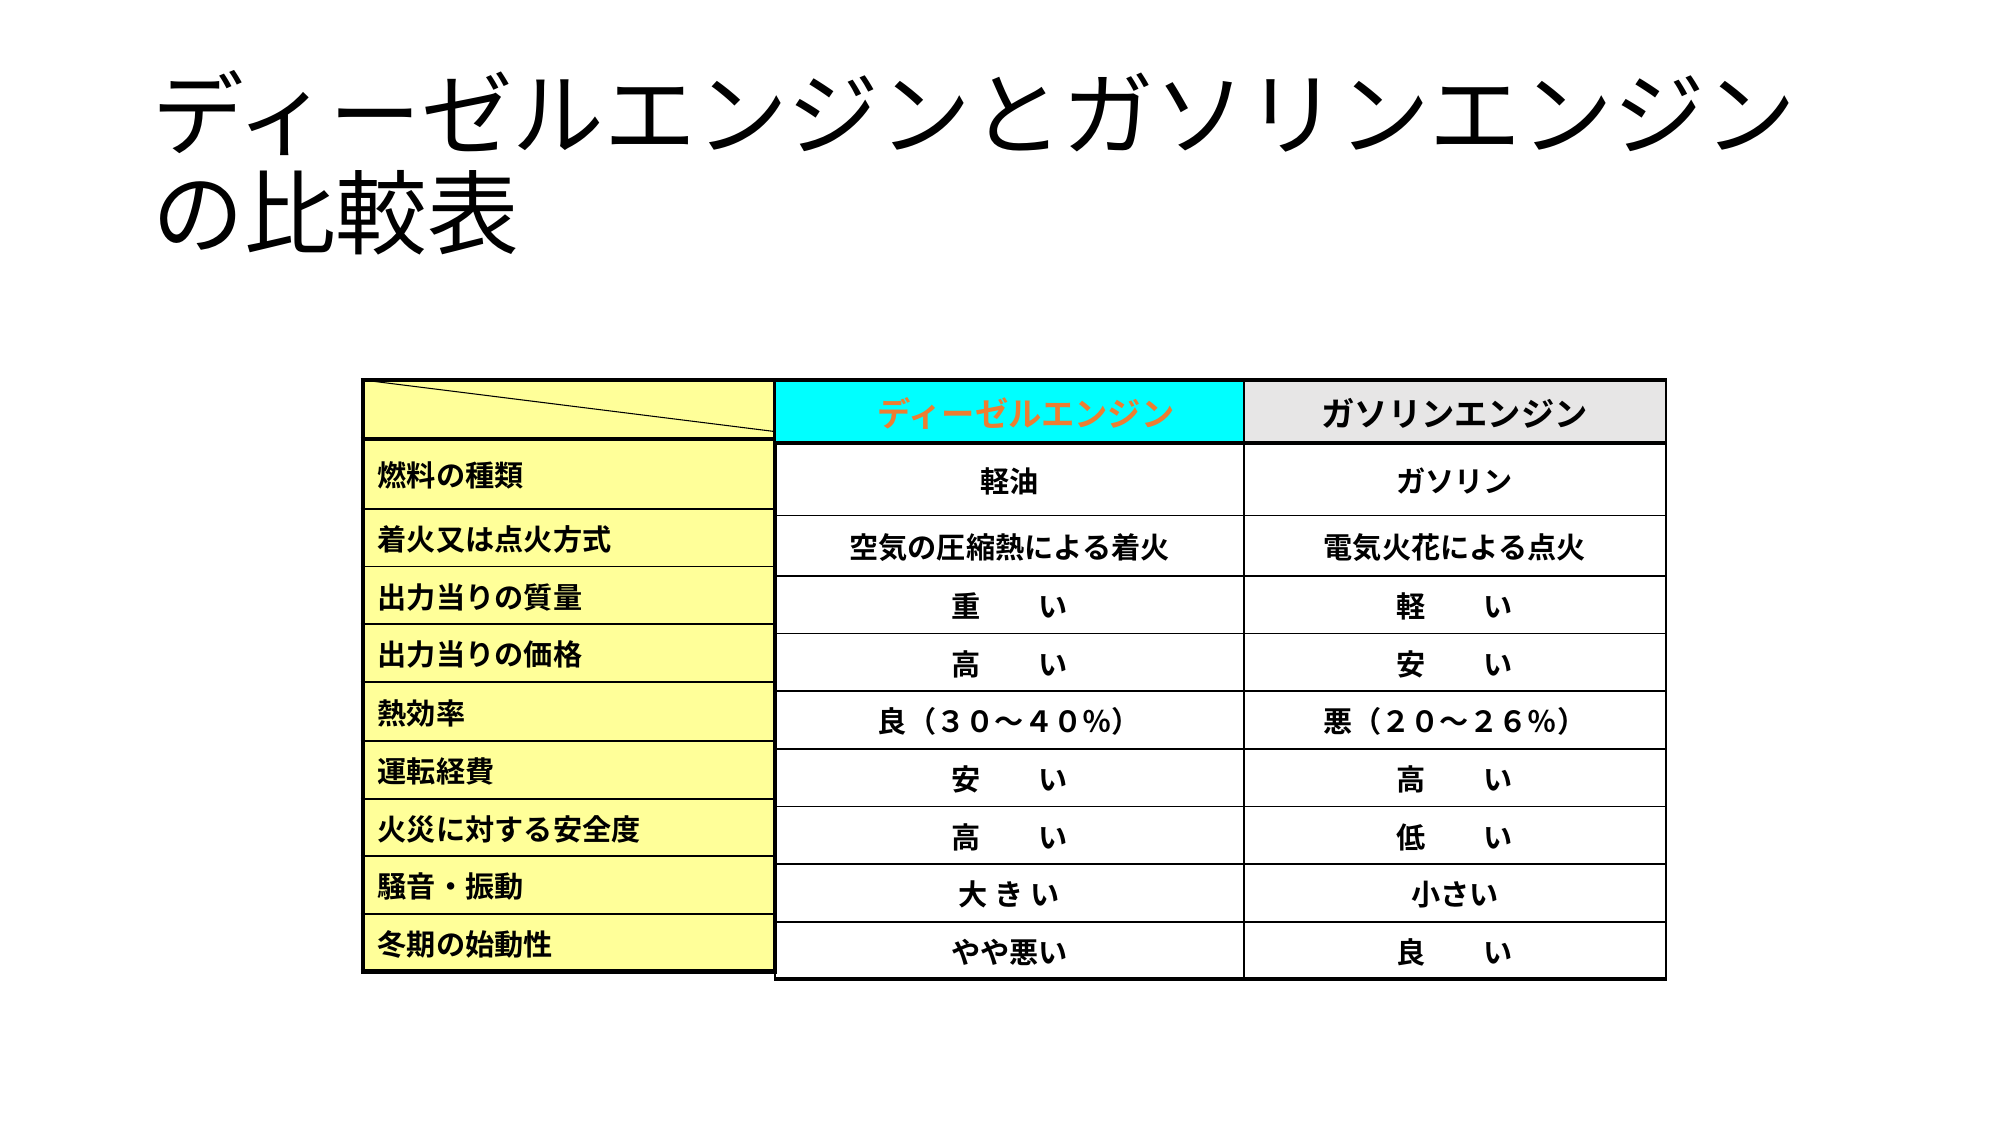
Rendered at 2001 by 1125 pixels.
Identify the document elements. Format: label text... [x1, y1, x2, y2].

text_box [362, 379, 776, 432]
table_cell 重 い [776, 577, 1243, 633]
table_cell 電気火花による点火 [1245, 516, 1665, 575]
table_cell 軽油 [776, 445, 1243, 515]
table_cell 大 き い [776, 865, 1243, 921]
table_cell 火災に対する安全度 [365, 800, 773, 855]
table_header [365, 432, 773, 437]
table_cell 良 い [1245, 923, 1665, 977]
table_cell 燃料の種類 [365, 441, 773, 508]
table_cell 低 い [1245, 807, 1665, 863]
table_cell 出力当りの質量 [365, 567, 773, 623]
table_cell 軽 い [1245, 577, 1665, 633]
table_header ガソリンエンジン [1245, 382, 1665, 441]
table_cell 空気の圧縮熱による着火 [776, 516, 1243, 575]
table_cell 高 い [1245, 750, 1665, 806]
table_cell 安 い [776, 750, 1243, 806]
table_cell 良（３０～４０％） [776, 692, 1243, 748]
table_cell 出力当りの価格 [365, 625, 773, 681]
table_cell 高 い [776, 807, 1243, 863]
table_cell 着火又は点火方式 [365, 510, 773, 566]
title ディーゼルエンジンとガソリンエンジンの比較表 [137, 59, 1863, 278]
table_cell 悪（２０～２６％） [1245, 692, 1665, 748]
table_cell やや悪い [776, 923, 1243, 977]
table_header ディーゼルエンジン [776, 382, 1243, 441]
table_cell 小さい [1245, 865, 1665, 921]
table_cell 運転経費 [365, 742, 773, 798]
table_cell 高 い [776, 634, 1243, 690]
table_cell 冬期の始動性 [365, 915, 773, 969]
table_cell 騒音・振動 [365, 857, 773, 913]
table_cell 安 い [1245, 634, 1665, 690]
table_cell ガソリン [1245, 445, 1665, 515]
table_cell 熱効率 [365, 683, 773, 740]
